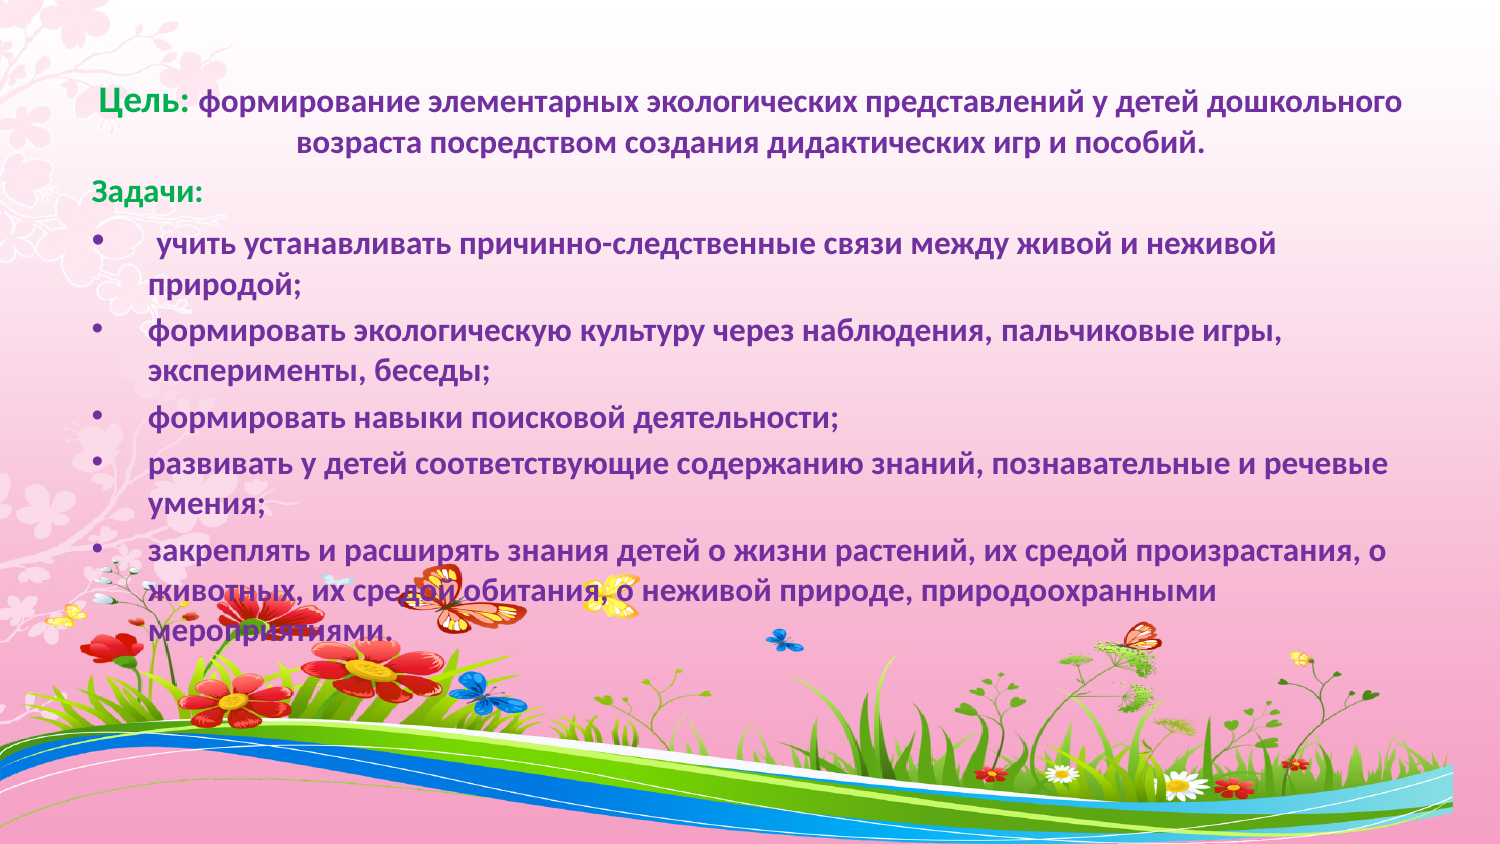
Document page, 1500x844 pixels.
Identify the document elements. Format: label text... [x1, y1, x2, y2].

list Задачи: учить устанавливать причинно-следственные связи между живой и неживой природой; формировать экологическую культуру через наблюдения, пальчиковые игры, эксперименты, беседы; формировать навыки поисковой деятельности; развивать у детей соответствующие содержанию знаний, познавательные и речевые умения; закреплять и расширять знания детей о жизни растений, их средой произрастания, о животных, их средой обитания, о неживой природе, природоохранными мероприятиями. [76, 161, 1427, 546]
title Цель: формирование элементарных экологических представлений у детей дошкольного возраста посредством создания дидактических игр и пособий. [76, 67, 1427, 161]
picture [0, 0, 1500, 844]
